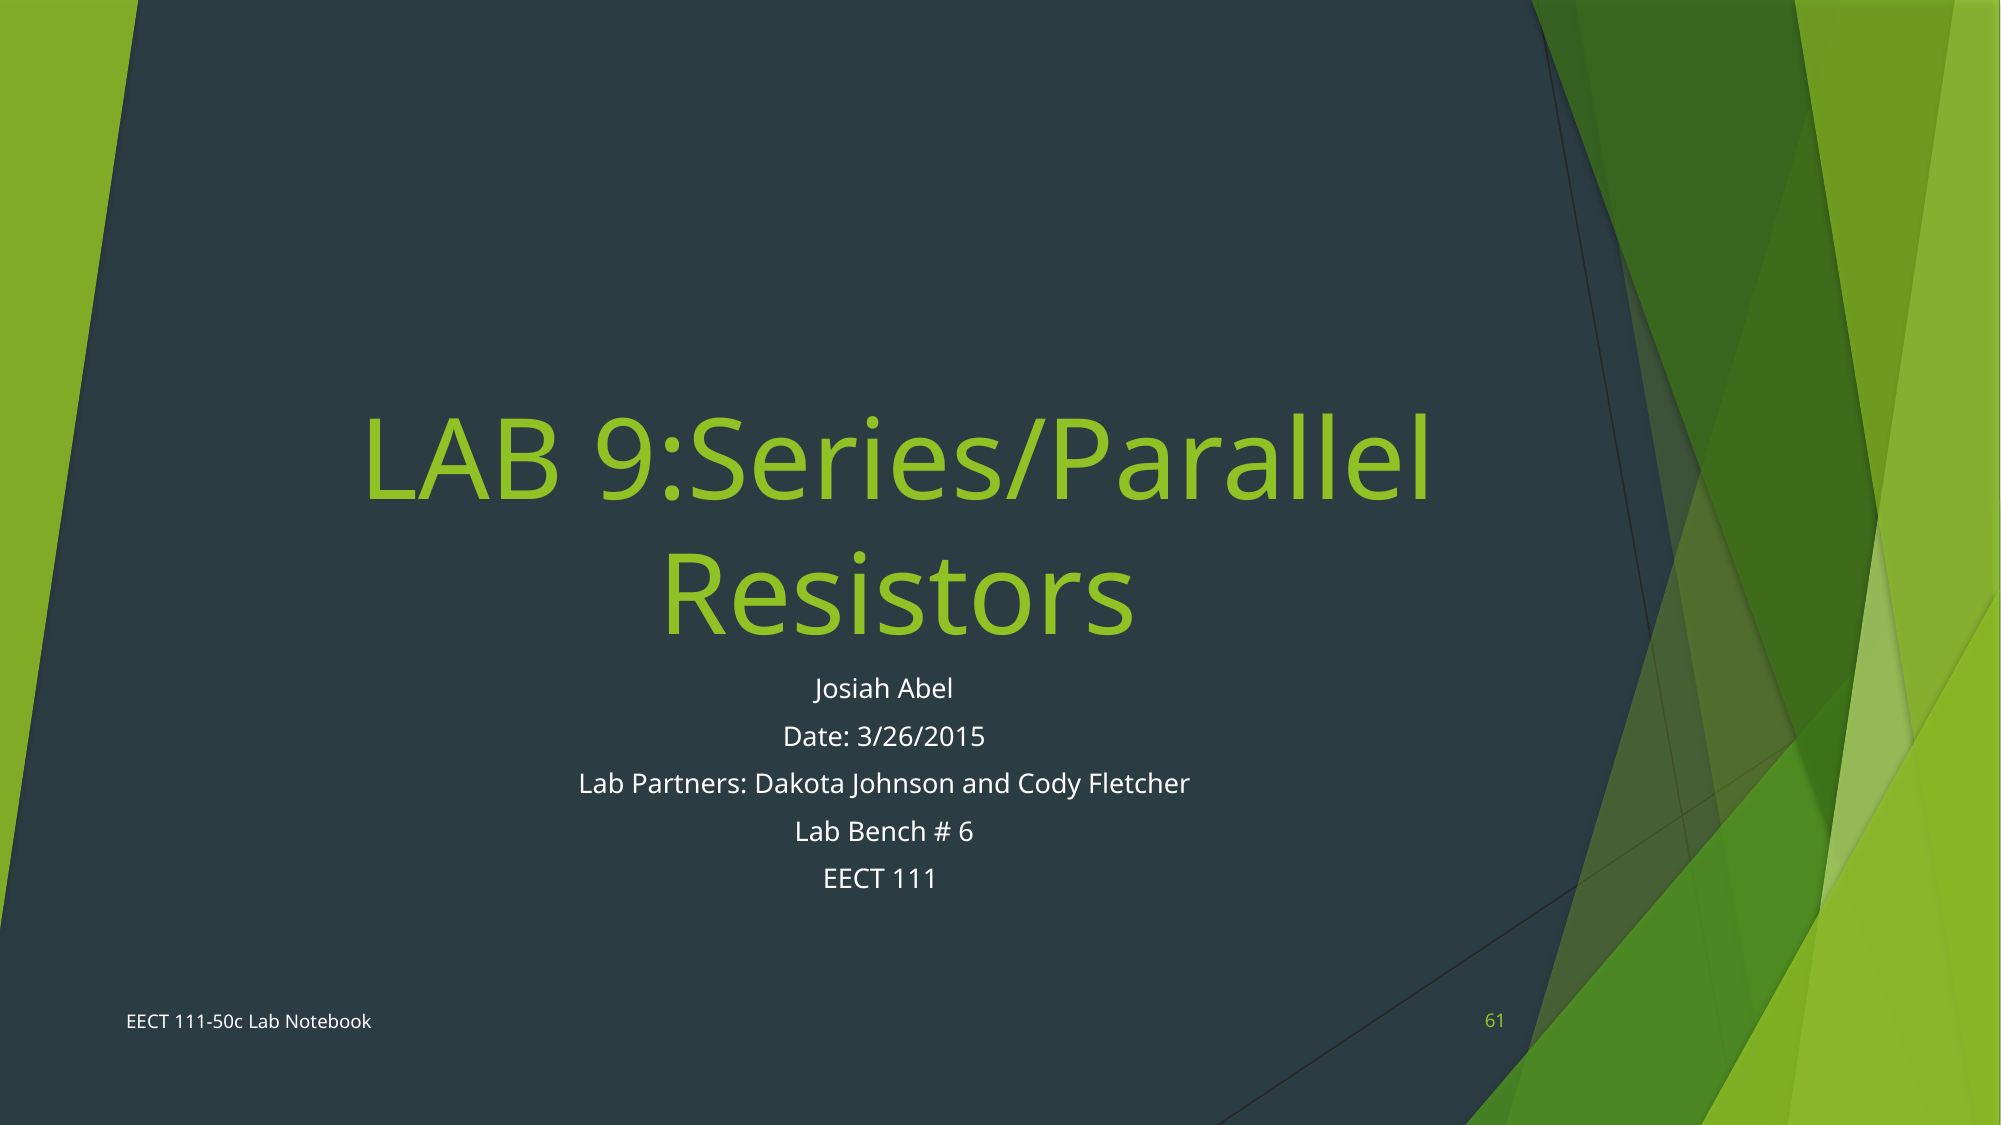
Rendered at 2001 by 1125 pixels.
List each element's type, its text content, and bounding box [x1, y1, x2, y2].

title LAB 9:Series/Parallel Resistors [133, 394, 1663, 665]
slide_number 61 [1409, 991, 1522, 1051]
subtitle Josiah Abel Date: 3/26/2015 Lab Partners: Dakota Johnson and Cody Fletcher Lab Bench # 6 EECT 111 [247, 664, 1522, 904]
footer EECT 111-50c Lab Notebook [111, 991, 1145, 1051]
